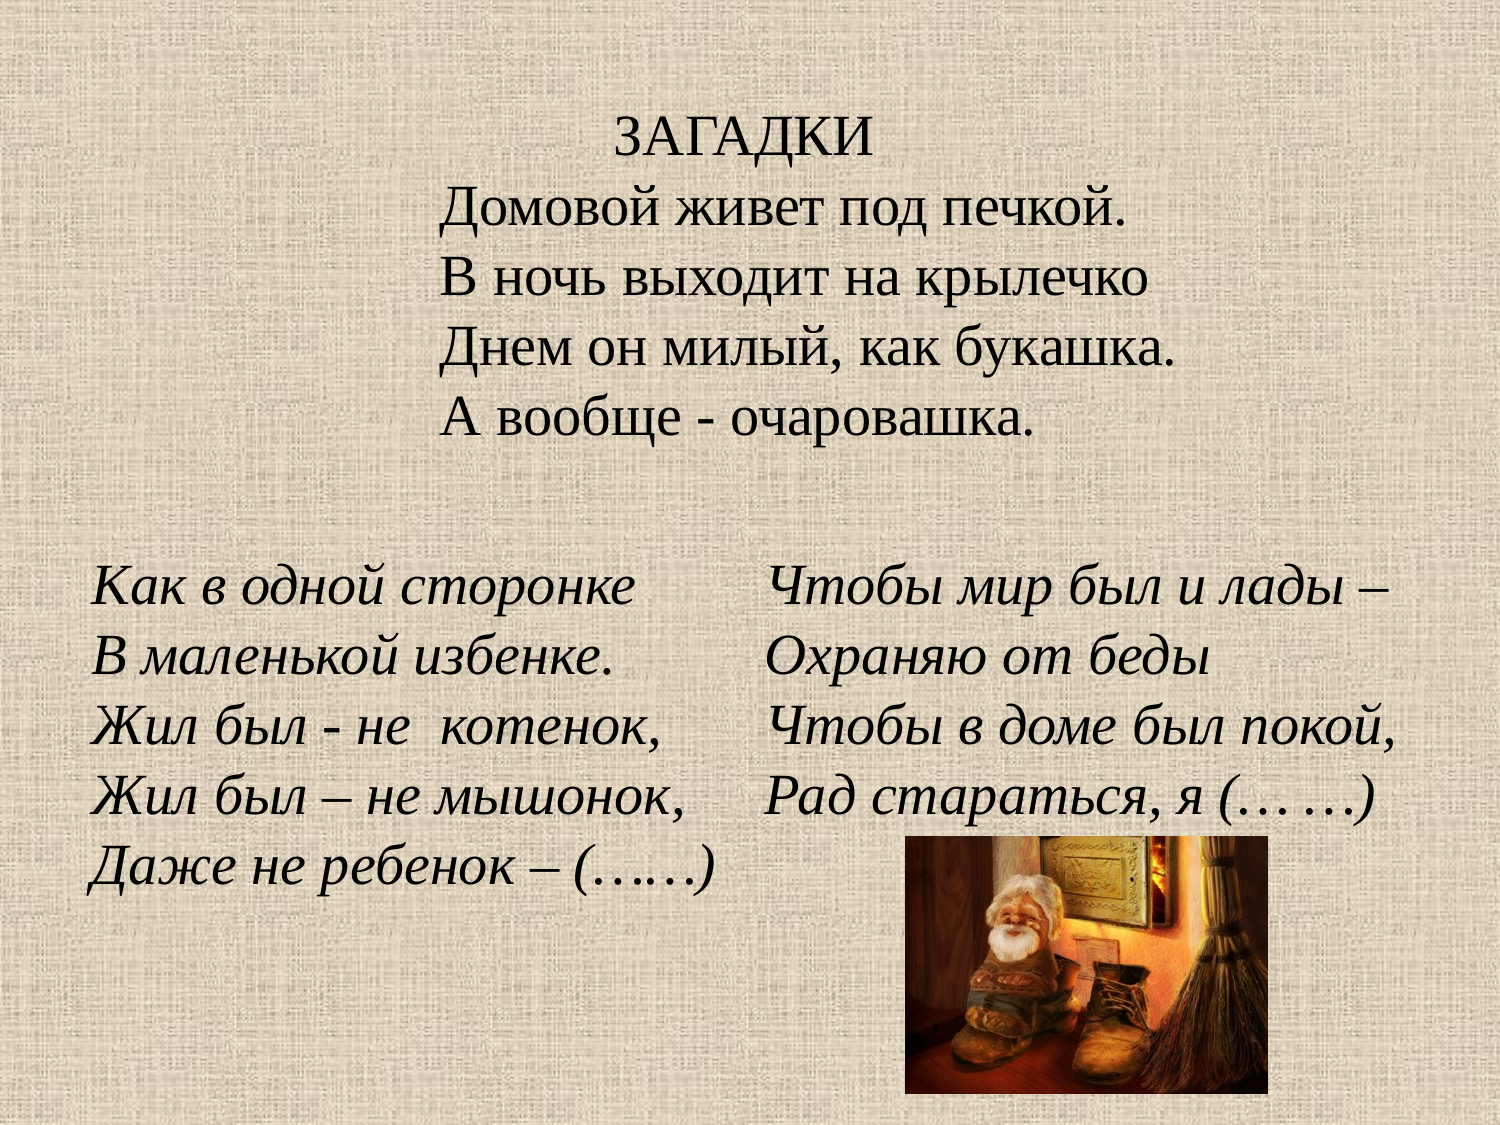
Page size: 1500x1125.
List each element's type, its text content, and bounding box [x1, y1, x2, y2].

picture [0, 0, 1500, 1125]
text_box ЗАГАДКИ Домовой живет под печкой. В ночь выходит на крылечко Днем он милый, как букашка. А вообще - очаровашка. [425, 90, 1424, 455]
text_box Как в одной сторонке В маленькой избенке. Жил был - не котенок, Жил был – не мышонок, Даже не ребенок – (……) [76, 538, 774, 904]
text_box Чтобы мир был и лады – Охраняю от беды Чтобы в доме был покой, Рад стараться, я (… …) [750, 538, 1424, 834]
